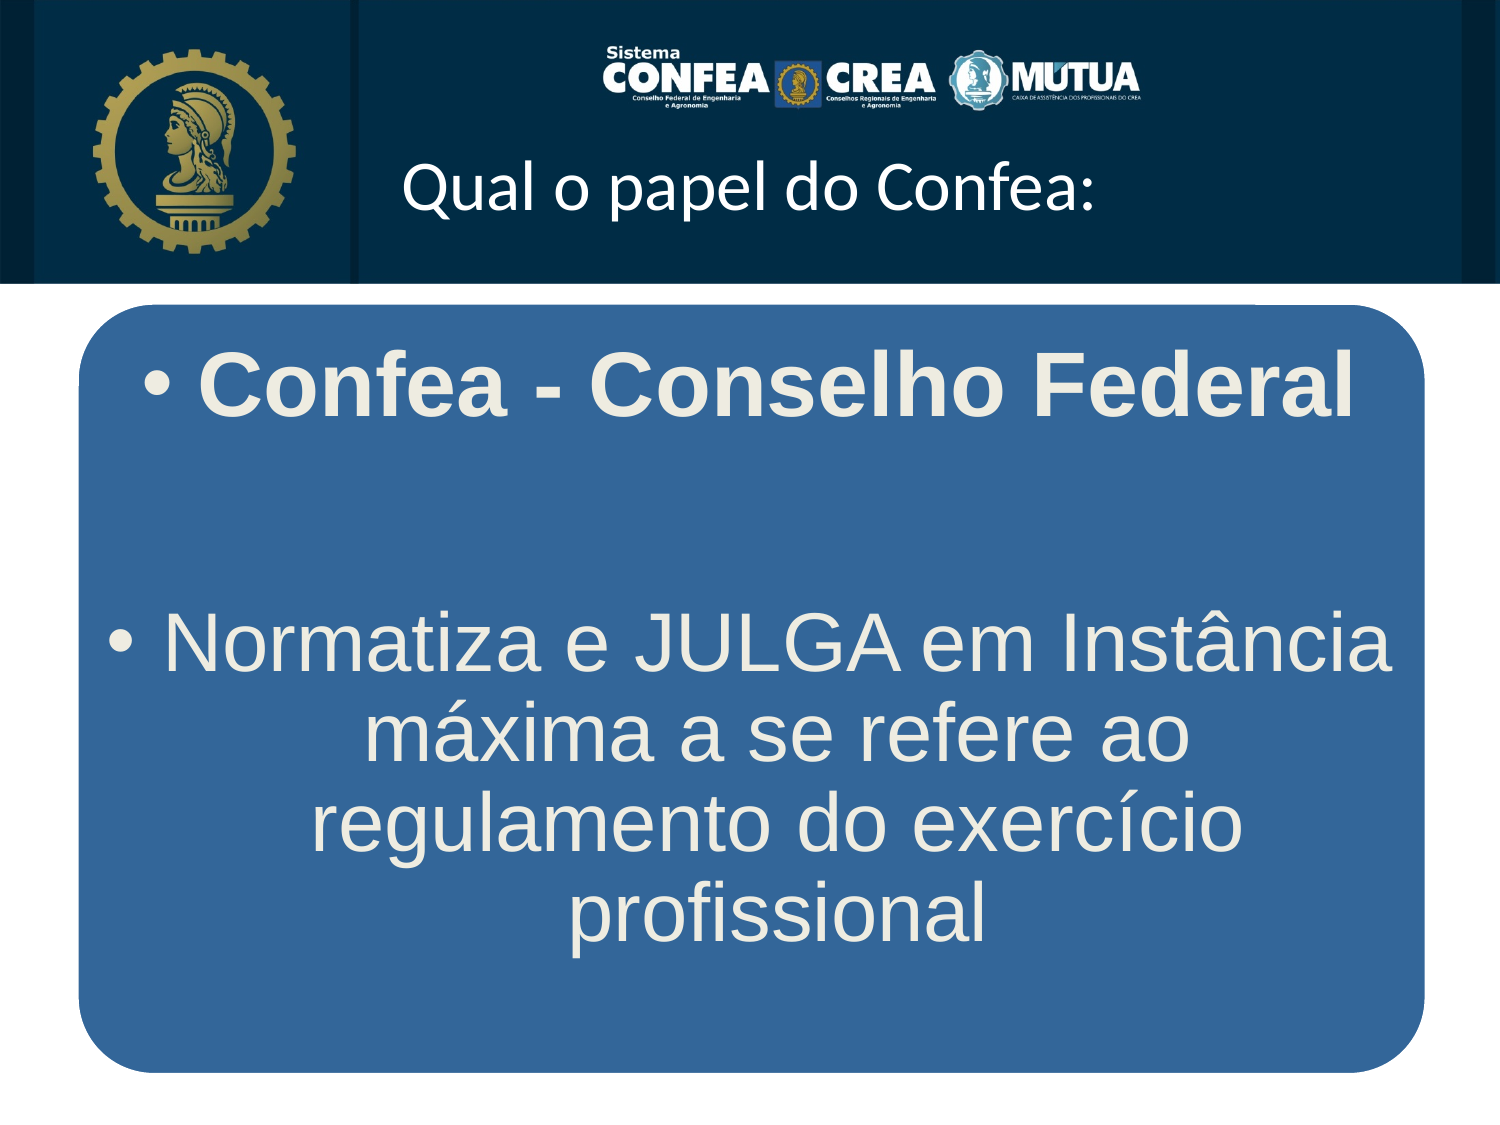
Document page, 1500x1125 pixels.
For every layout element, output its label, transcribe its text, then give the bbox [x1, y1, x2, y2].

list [76, 284, 1427, 1076]
title Qual o papel do Confea: [75, 45, 1425, 233]
picture [0, 0, 1500, 284]
